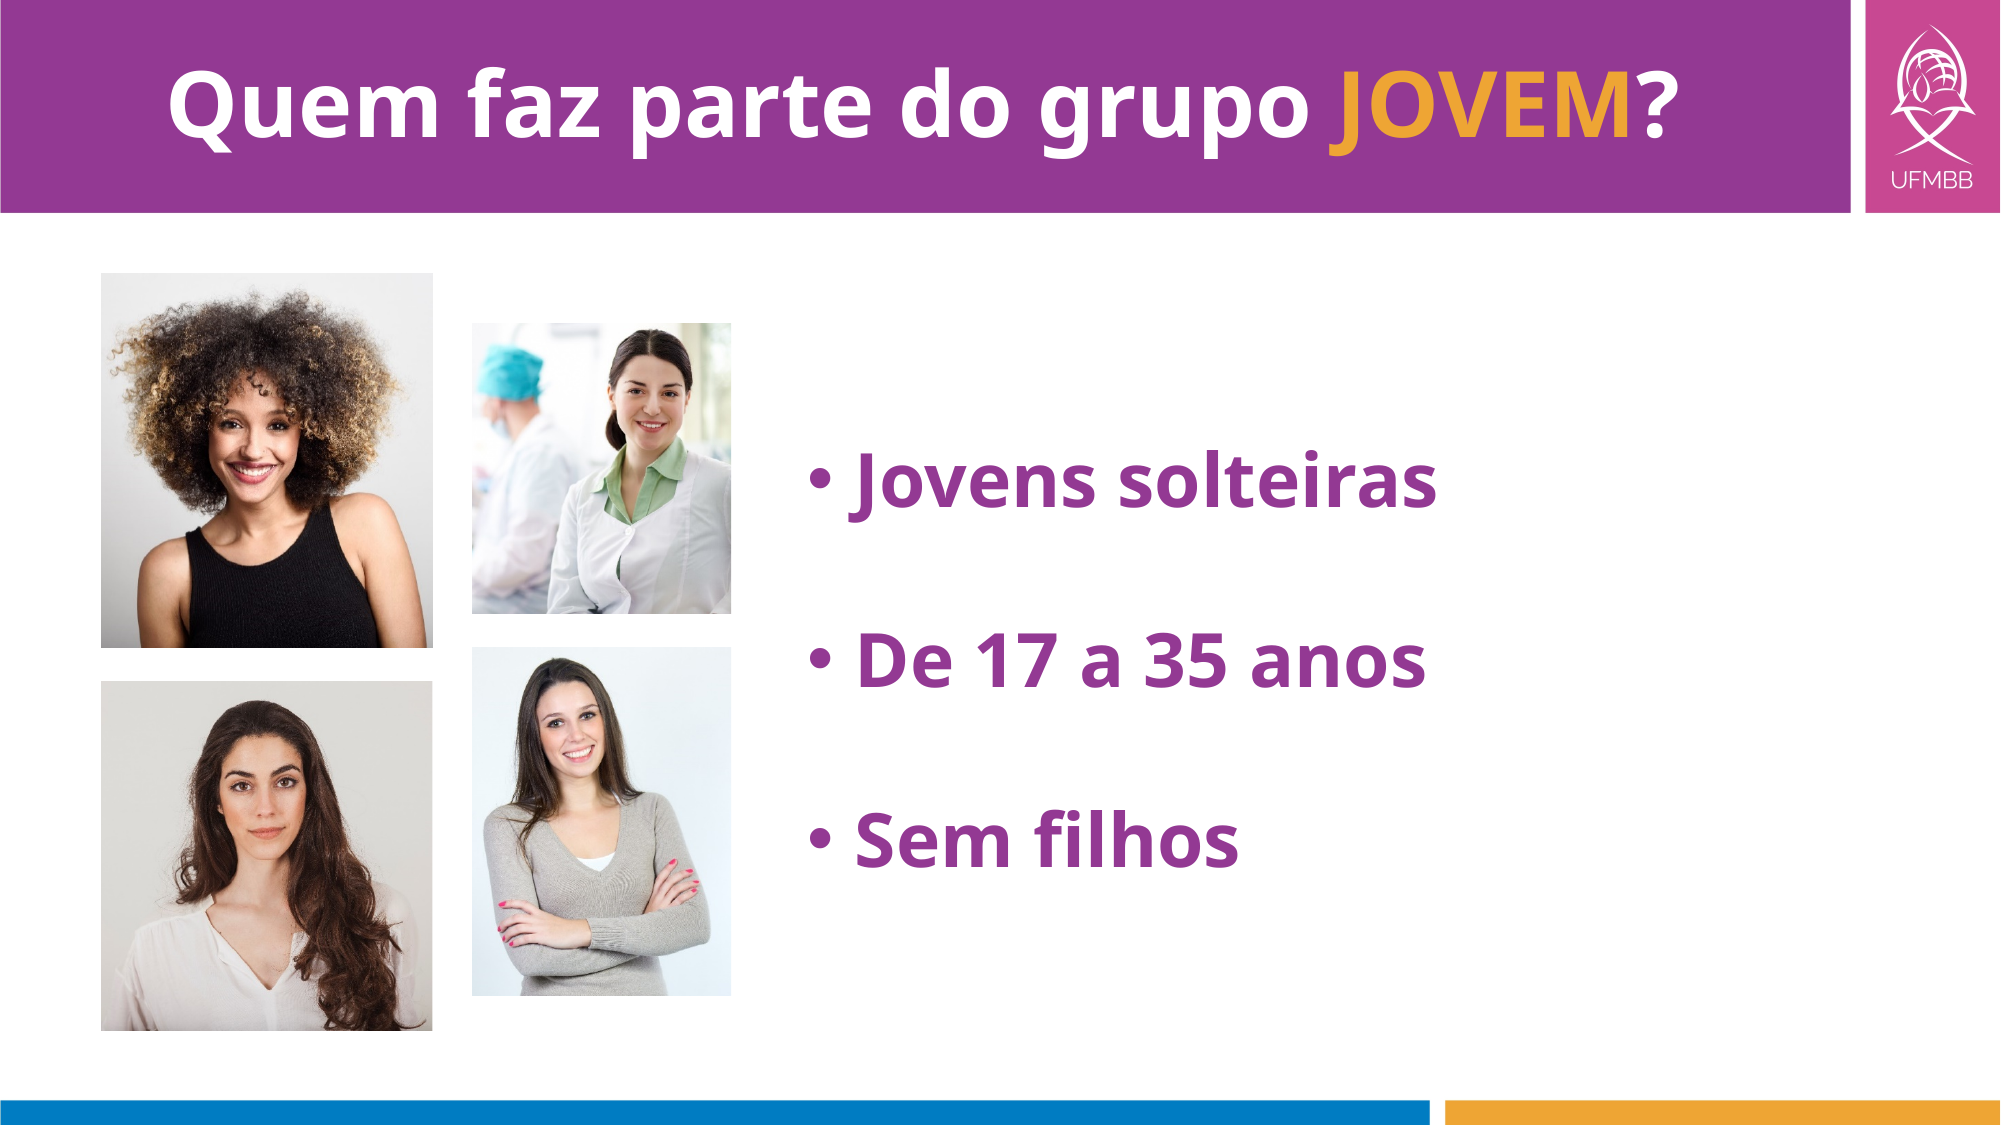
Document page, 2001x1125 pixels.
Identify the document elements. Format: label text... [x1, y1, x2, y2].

text_box Quem faz parte do grupo JOVEM? [27, 14, 1819, 202]
text_box Jovens solteiras De 17 a 35 anos Sem filhos [793, 424, 1794, 890]
picture [0, 0, 2001, 1125]
